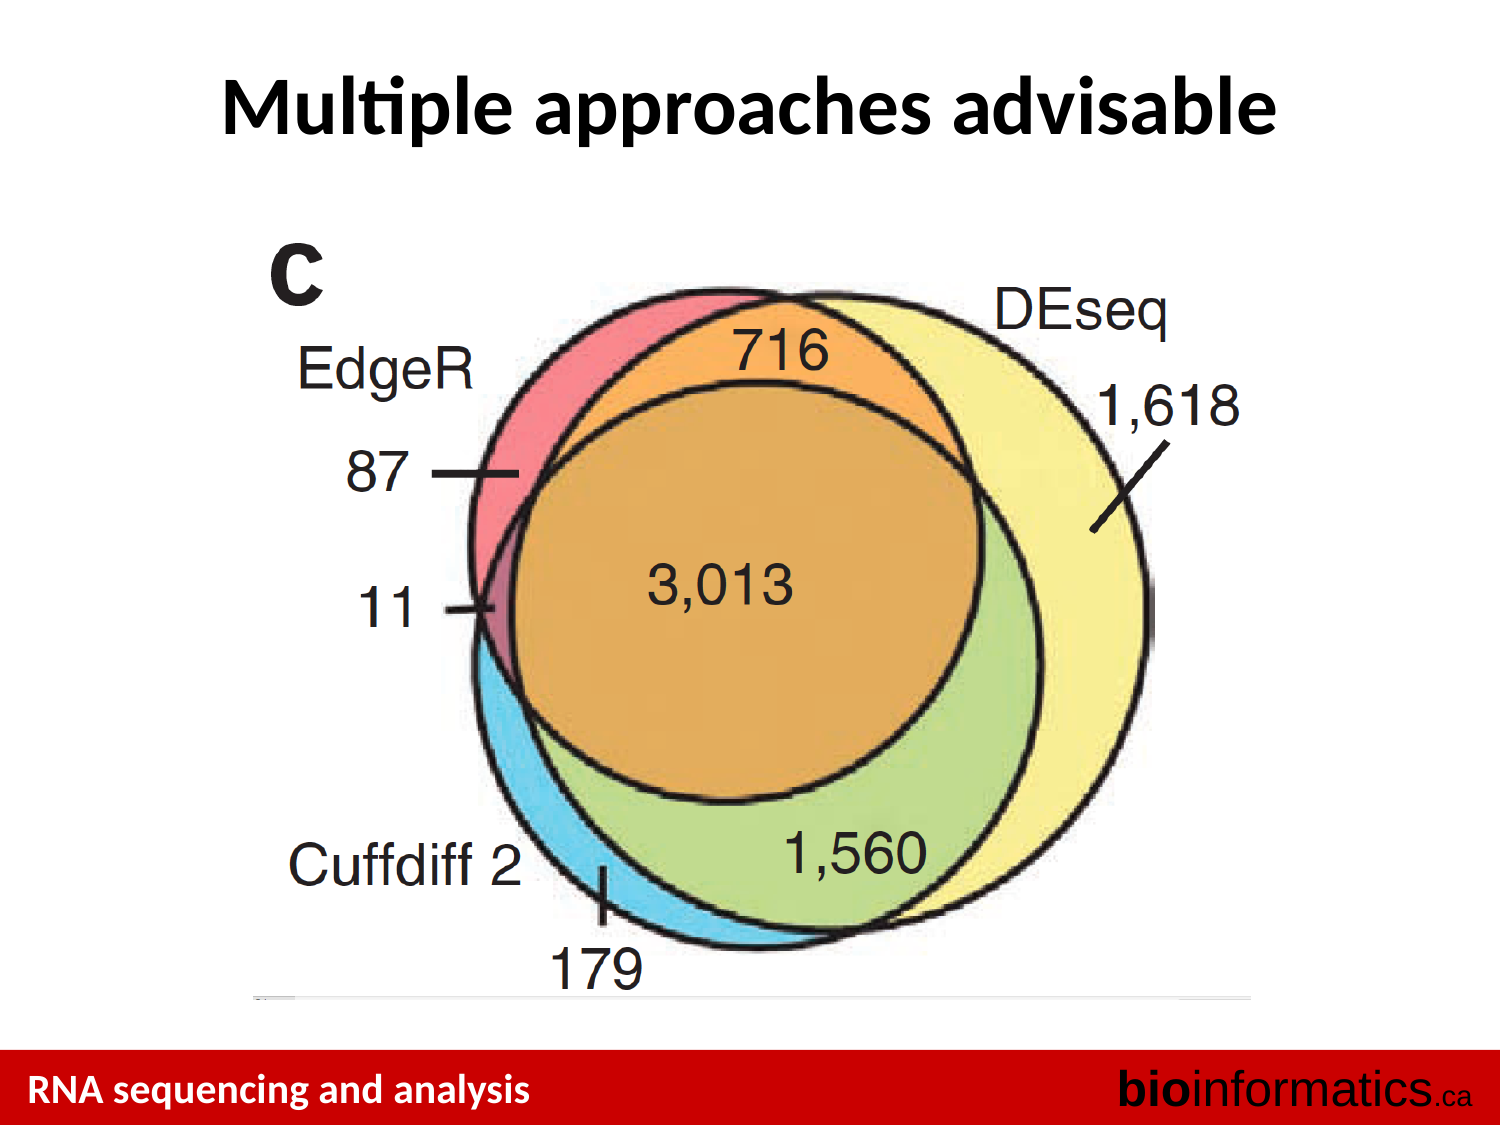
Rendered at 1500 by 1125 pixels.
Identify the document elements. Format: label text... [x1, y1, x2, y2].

picture [253, 235, 1252, 1000]
title Multiple approaches advisable [24, 7, 1475, 195]
